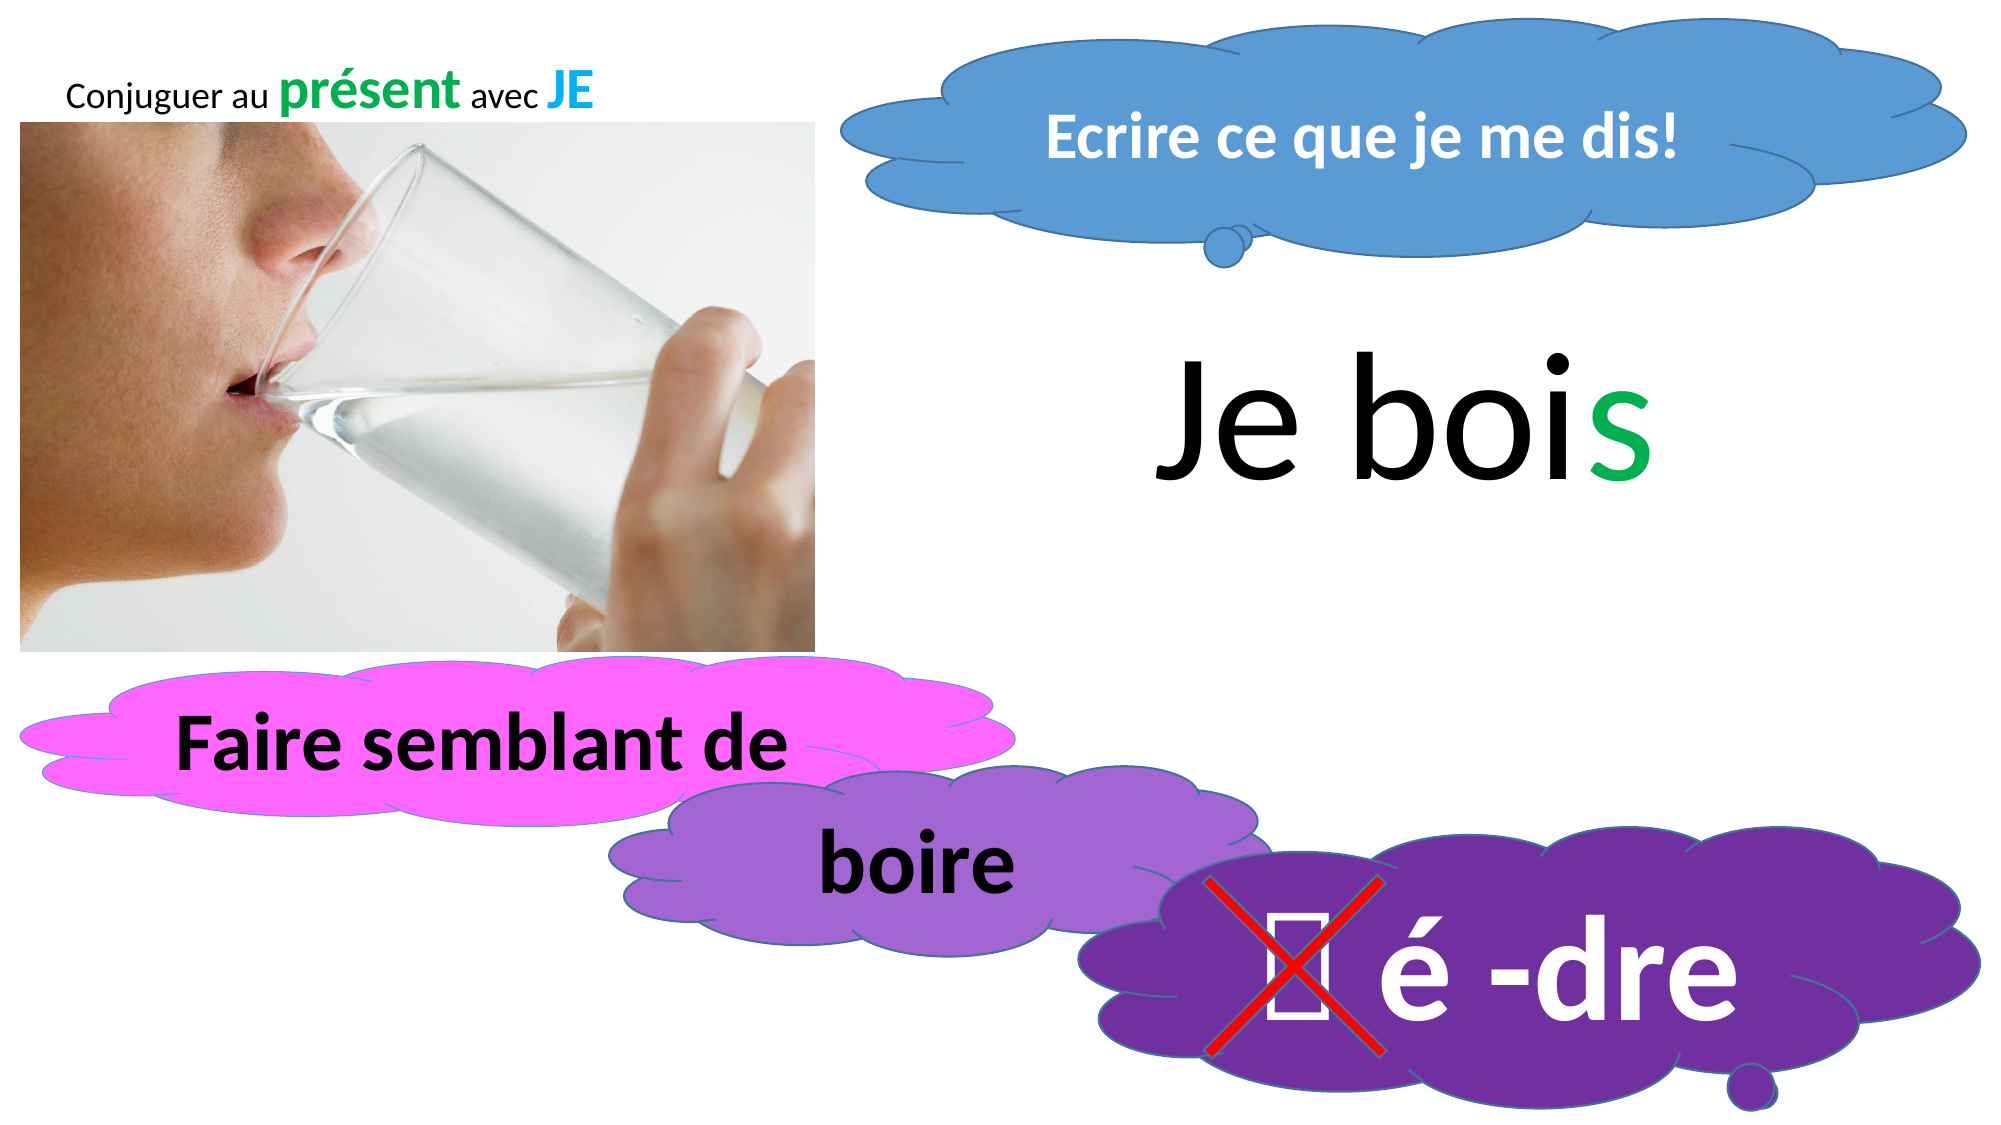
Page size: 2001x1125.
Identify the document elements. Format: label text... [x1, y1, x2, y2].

text_box  é -dre [1077, 826, 1982, 1112]
picture [20, 122, 815, 652]
text_box s [1568, 322, 1752, 492]
text_box [1201, 873, 1389, 1061]
text_box Je boi… [1138, 288, 1722, 524]
text_box Conjuguer au présent avec JE [51, 42, 611, 122]
text_box Ecrire ce que je me dis! [839, 17, 1968, 269]
text_box Faire semblant de [19, 655, 1016, 828]
text_box boire [608, 765, 1272, 958]
